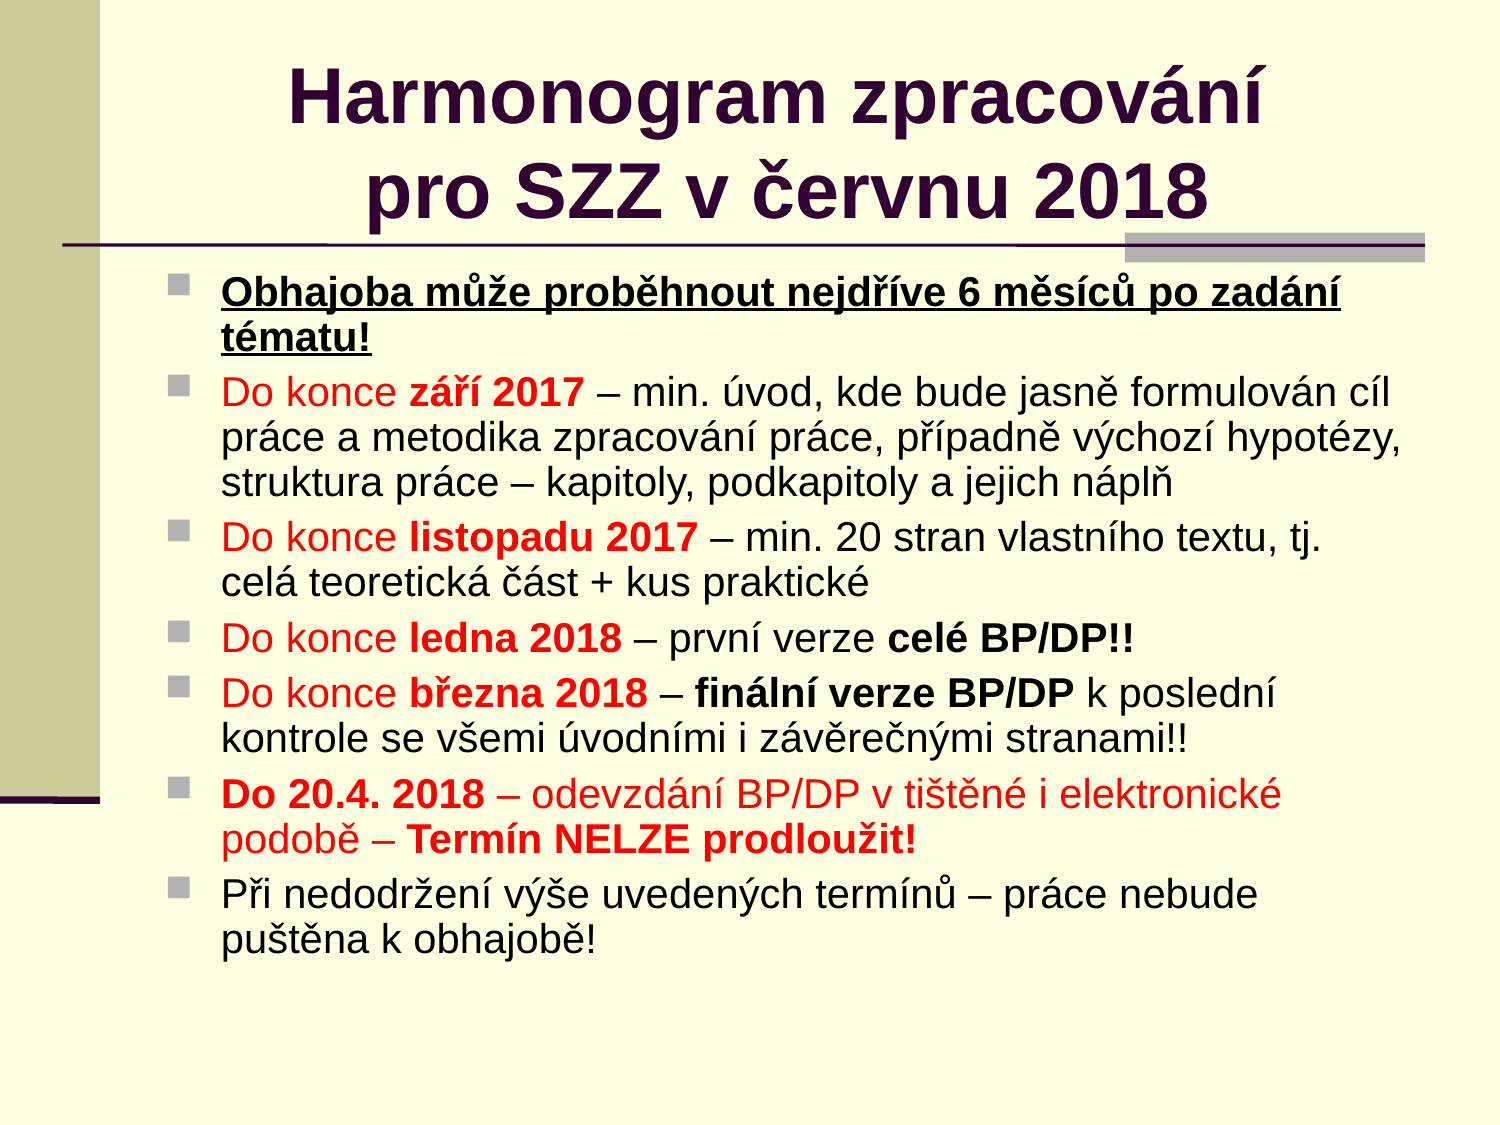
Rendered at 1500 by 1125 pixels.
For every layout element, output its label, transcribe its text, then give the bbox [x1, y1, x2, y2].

title Harmonogram zpracování pro SZZ v červnu 2018 [150, 36, 1425, 243]
list Obhajoba může proběhnout nejdříve 6 měsíců po zadání tématu! Do konce září 2017 – min. úvod, kde bude jasně formulován cíl práce a metodika zpracování práce, případně výchozí hypotézy, struktura práce – kapitoly, podkapitoly a jejich náplň Do konce listopadu 2017 – min. 20 stran vlastního textu, tj. celá teoretická část + kus praktické Do konce ledna 2018 – první verze celé BP/DP!! Do konce března 2018 – finální verze BP/DP k poslední kontrole se všemi úvodními i závěrečnými stranami!! Do 20.4. 2018 – odevzdání BP/DP v tištěné i elektronické podobě – Termín NELZE prodloužit! Při nedodržení výše uvedených termínů – práce nebude puštěna k obhajobě! [150, 262, 1425, 1006]
